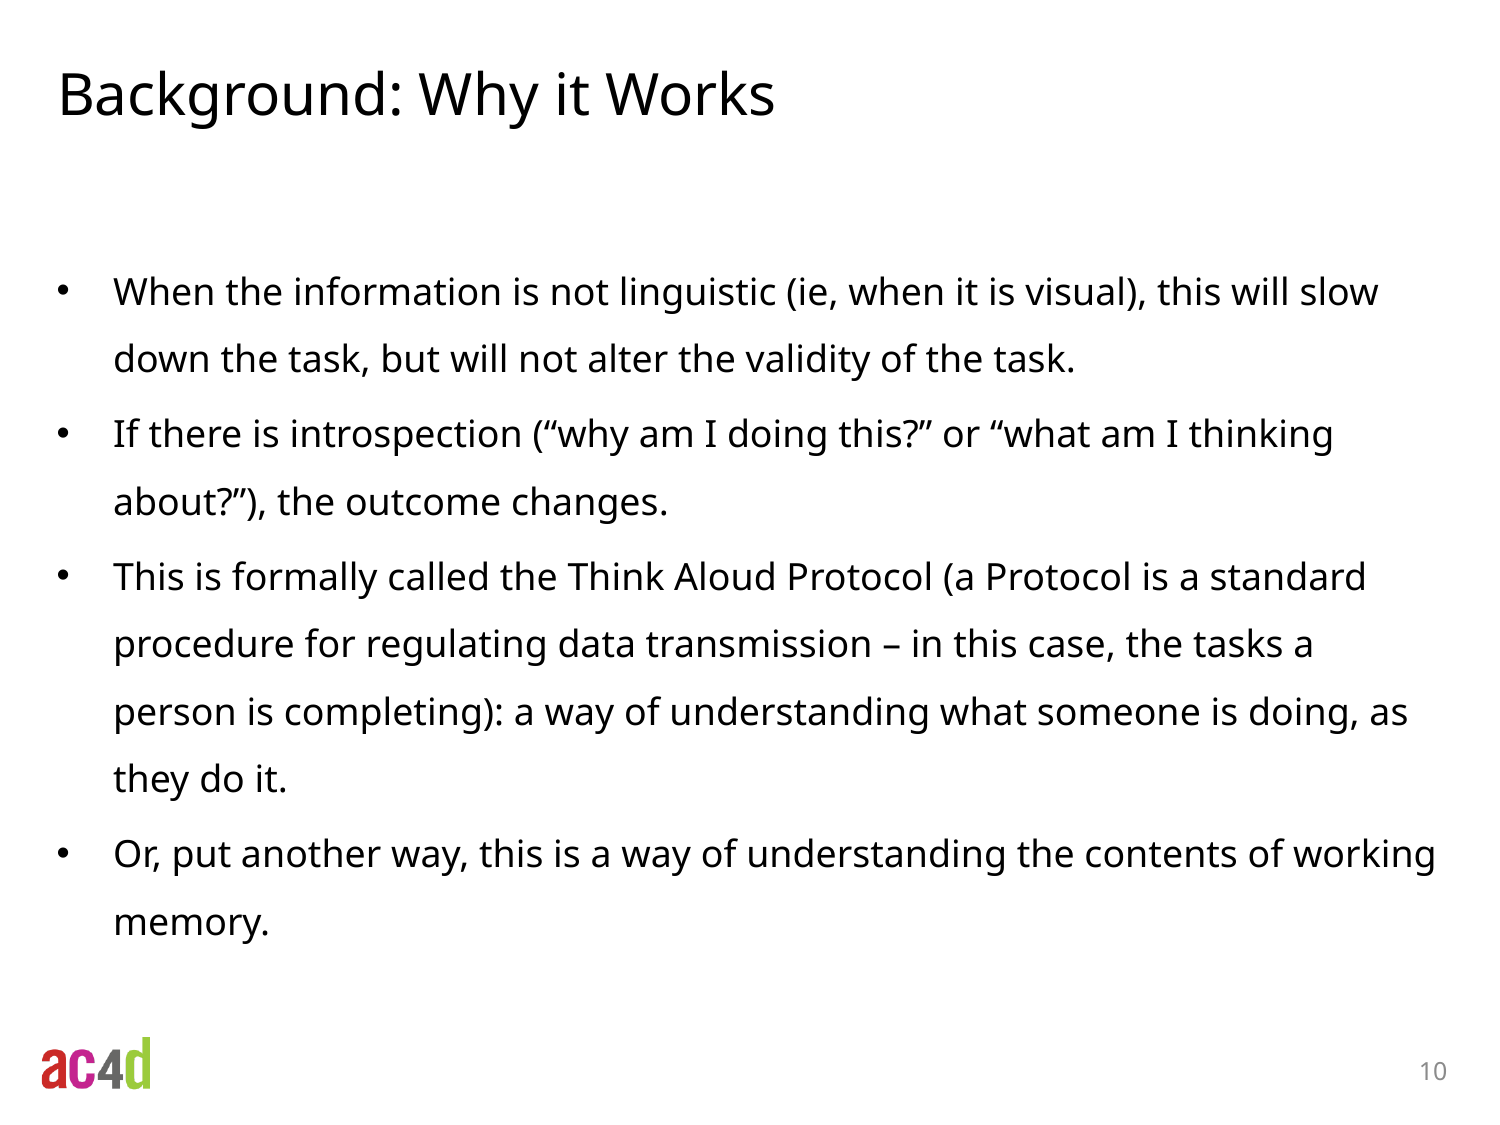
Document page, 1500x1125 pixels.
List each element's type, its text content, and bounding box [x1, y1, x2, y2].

picture [41, 1037, 150, 1090]
title Background: Why it Works [41, 50, 1463, 213]
slide_number 10 [1112, 1042, 1463, 1103]
list When the information is not linguistic (ie, when it is visual), this will slow down the task, but will not alter the validity of the task. If there is introspection (“why am I doing this?” or “what am I thinking about?”), the outcome changes. This is formally called the Think Aloud Protocol (a Protocol is a standard procedure for regulating data transmission – in this case, the tasks a person is completing): a way of understanding what someone is doing, as they do it. Or, put another way, this is a way of understanding the contents of working memory. [41, 237, 1463, 1013]
